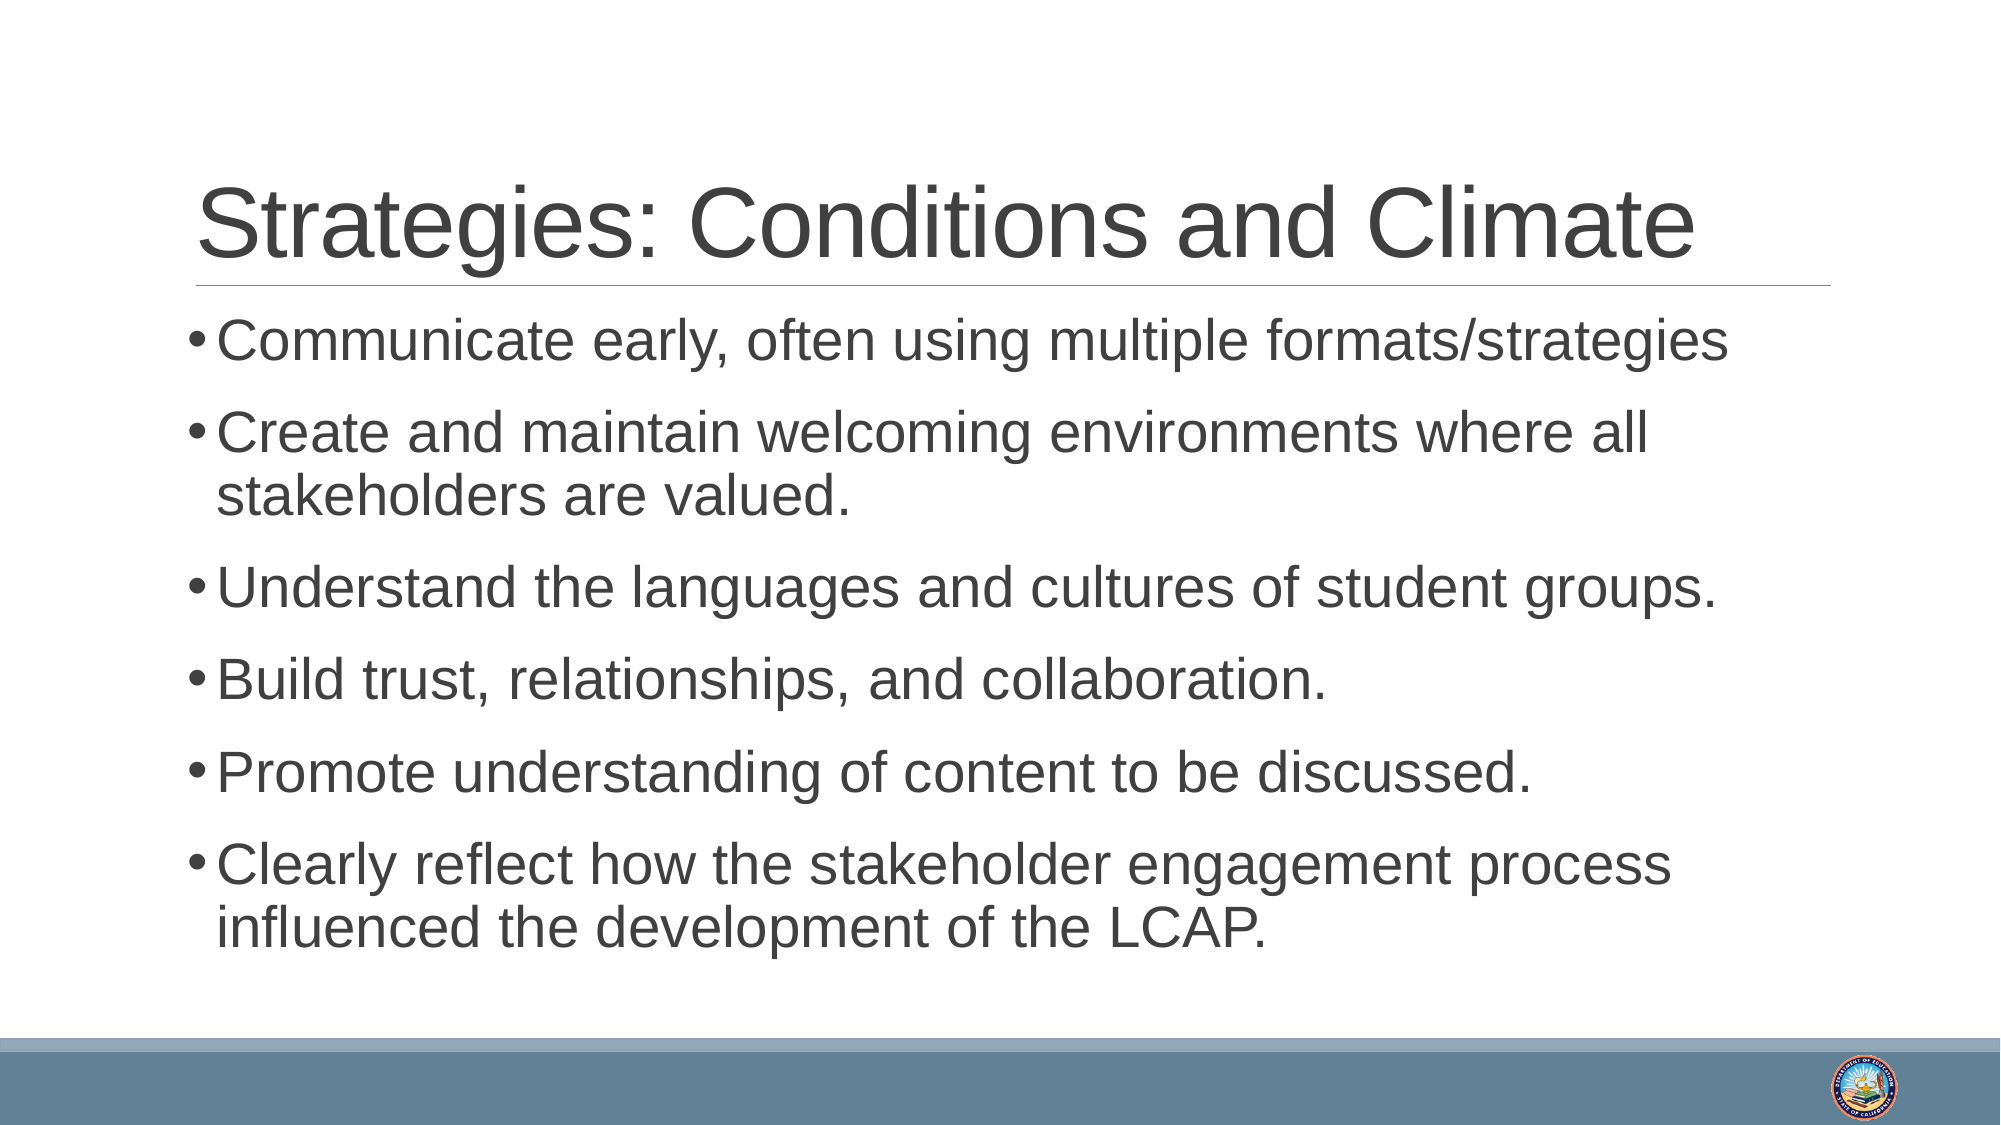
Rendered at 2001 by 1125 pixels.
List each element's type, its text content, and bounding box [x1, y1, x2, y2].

title Strategies: Conditions and Climate [180, 47, 1830, 285]
list Communicate early, often using multiple formats/strategies Create and maintain welcoming environments where all stakeholders are valued. Understand the languages and cultures of student groups. Build trust, relationships, and collaboration. Promote understanding of content to be discussed. Clearly reflect how the stakeholder engagement process influenced the development of the LCAP. [180, 302, 1830, 1018]
picture [1831, 1055, 1899, 1122]
